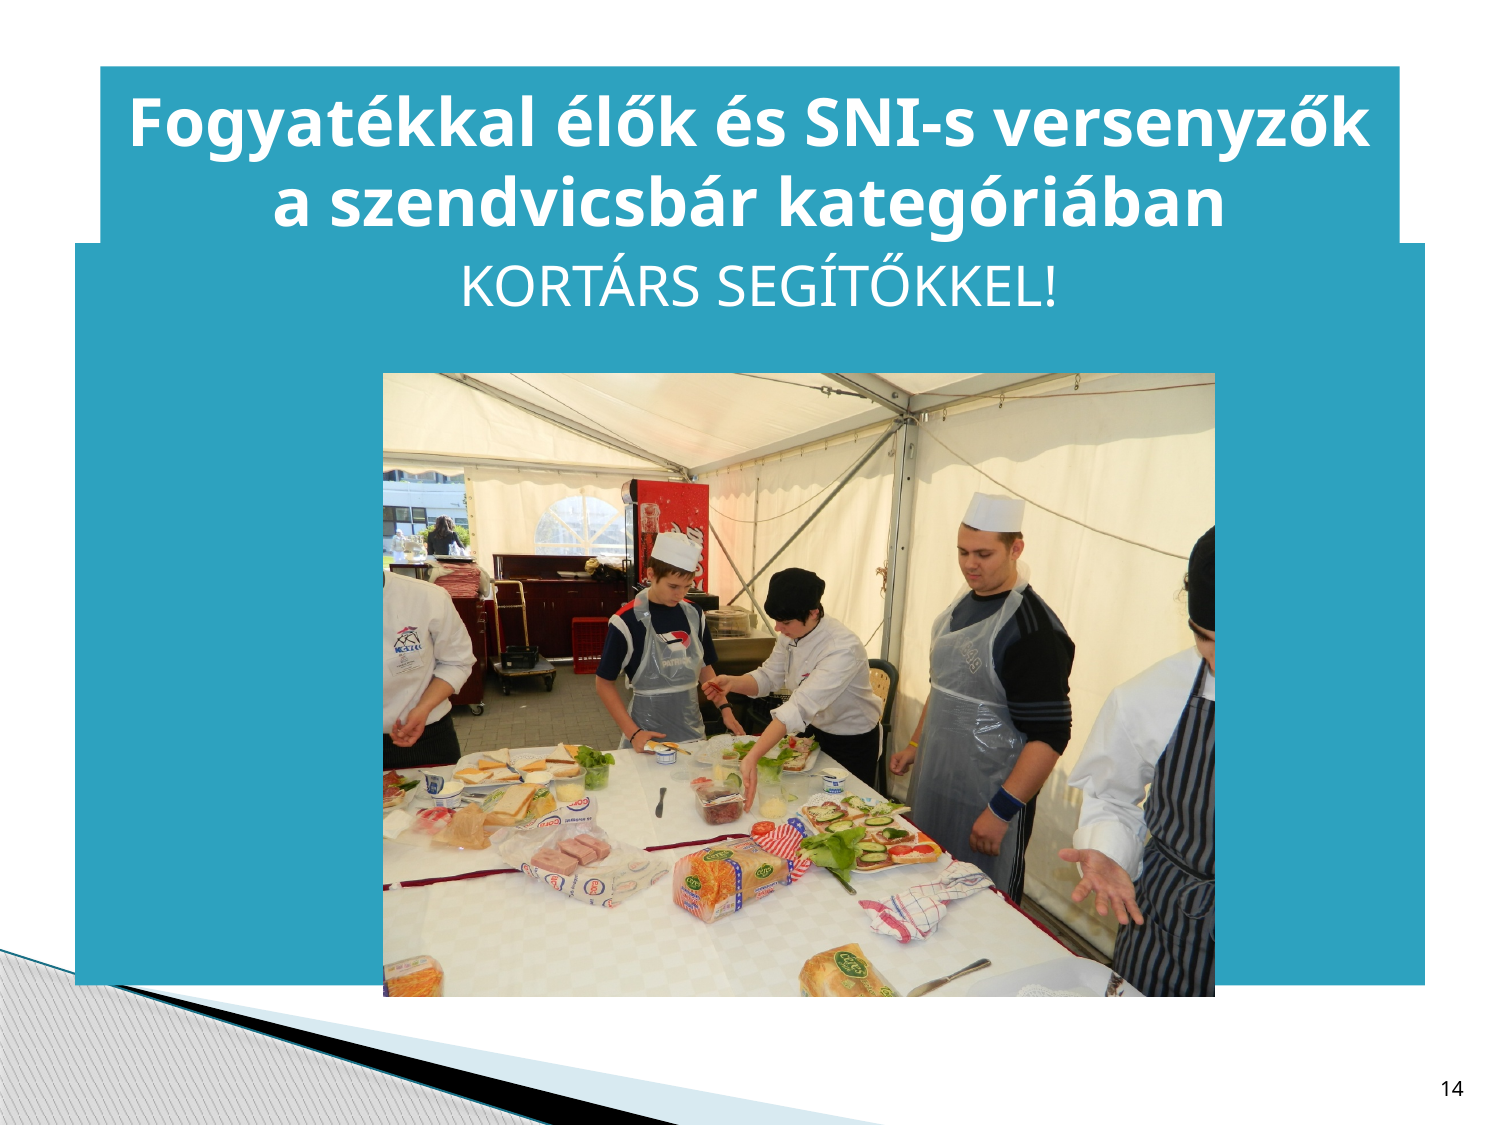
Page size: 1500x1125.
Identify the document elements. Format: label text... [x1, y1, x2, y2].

list KORTÁRS SEGÍTŐKKEL! [75, 243, 1425, 986]
title Fogyatékkal élők és SNI-s versenyzők a szendvicsbár kategóriában [100, 66, 1400, 243]
picture [383, 373, 1215, 997]
slide_number 14 [1418, 1051, 1479, 1112]
